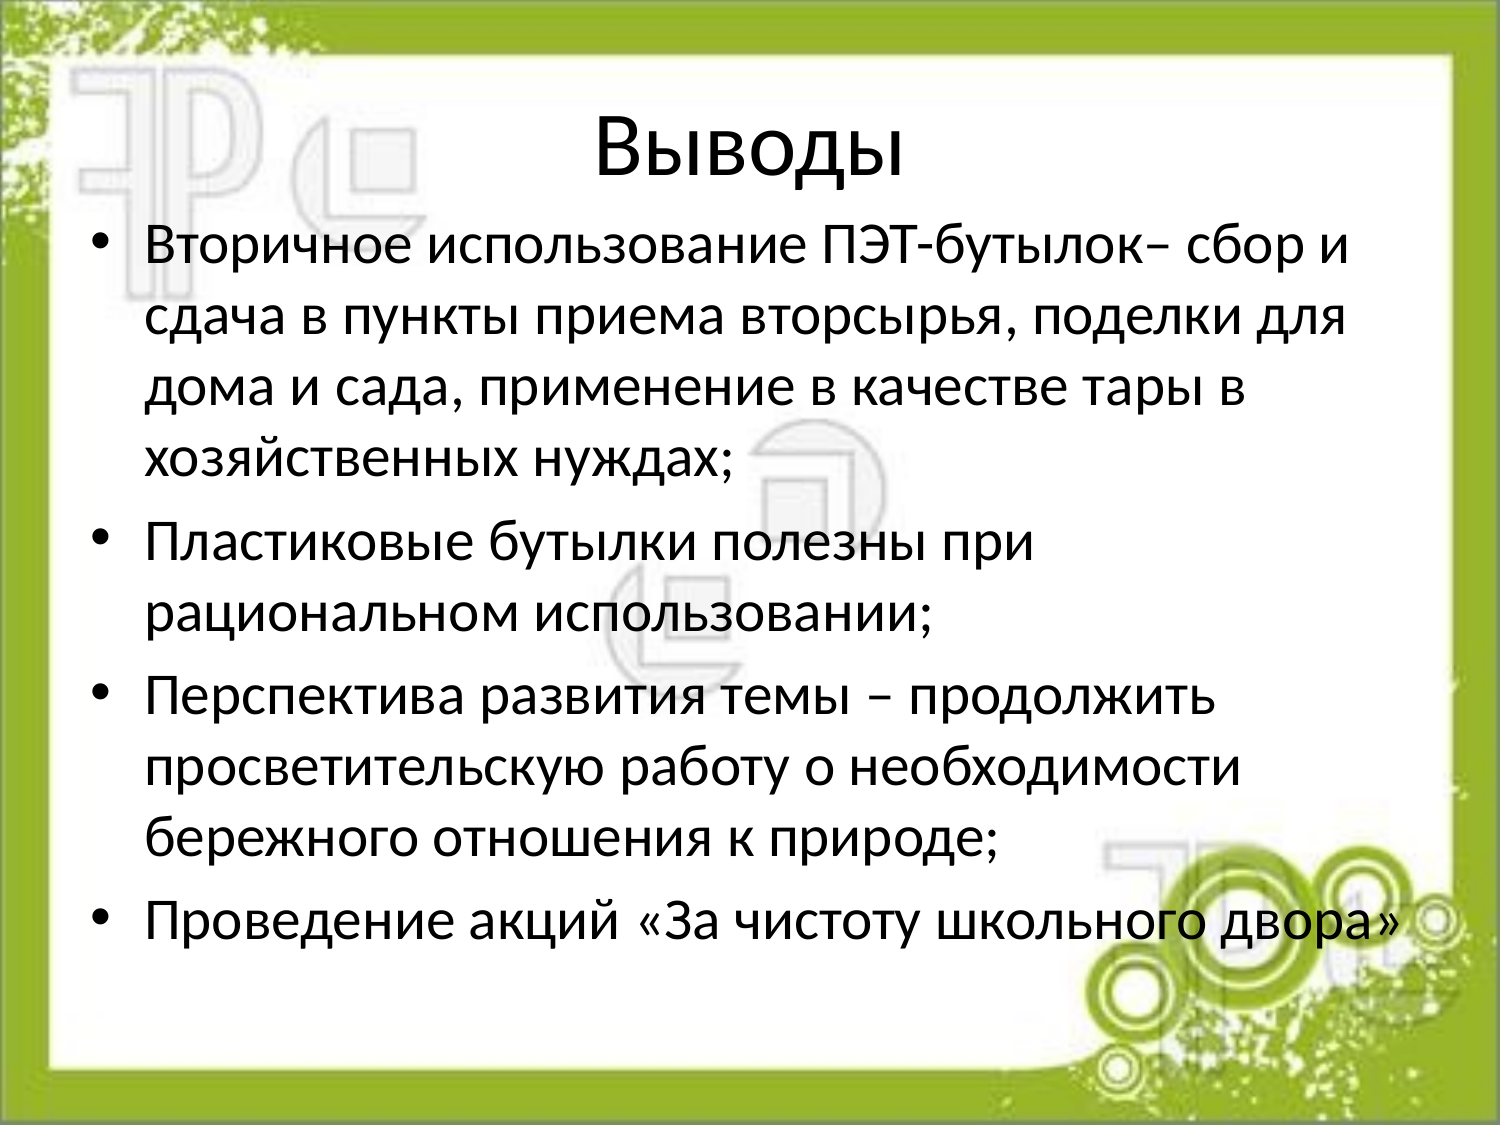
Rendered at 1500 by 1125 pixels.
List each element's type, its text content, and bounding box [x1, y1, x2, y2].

picture [0, 0, 1500, 1125]
list Вторичное использование ПЭТ-бутылок– сбор и сдача в пункты приема вторсырья, поделки для дома и сада, применение в качестве тары в хозяйственных нуждах; Пластиковые бутылки полезны при рациональном использовании; Перспектива развития темы – продолжить просветительскую работу о необходимости бережного отношения к природе; Проведение акций «За чистоту школьного двора» [75, 196, 1425, 1005]
title Выводы [75, 45, 1425, 196]
